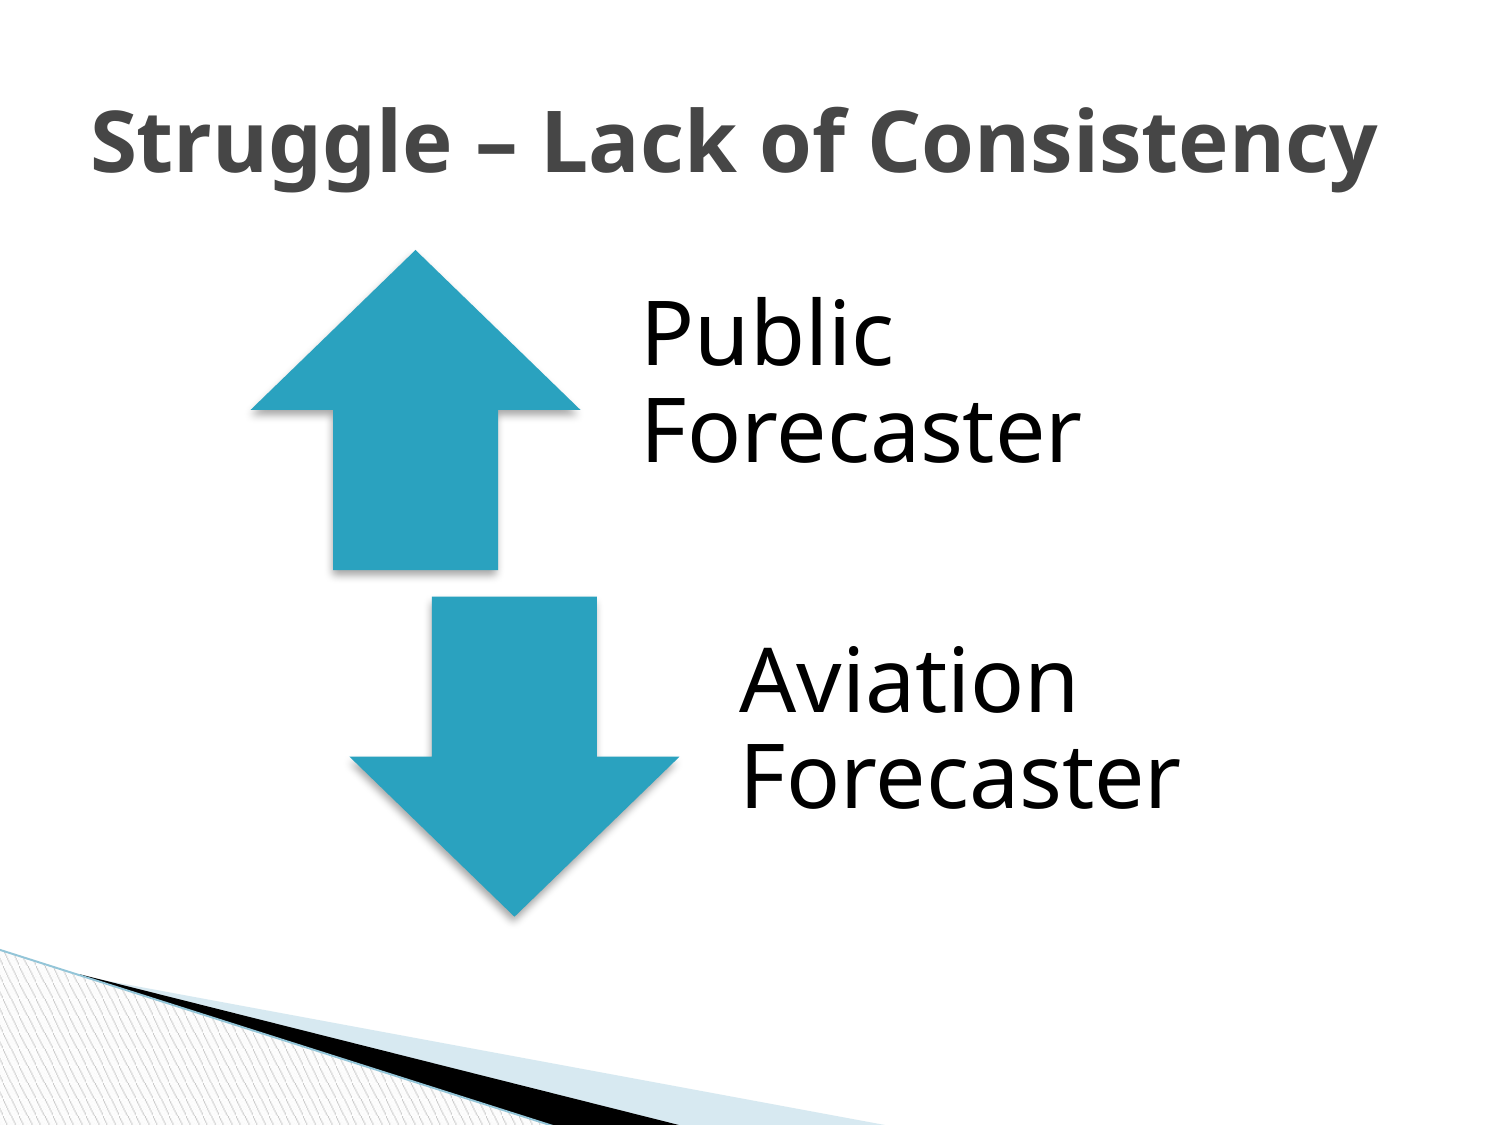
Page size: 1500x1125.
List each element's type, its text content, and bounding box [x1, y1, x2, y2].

title Struggle – Lack of Consistency [75, 45, 1425, 233]
text_box Aviation Forecaster [689, 596, 1250, 917]
text_box [250, 249, 581, 571]
text_box Public Forecaster [590, 249, 1151, 570]
text_box [349, 596, 680, 917]
